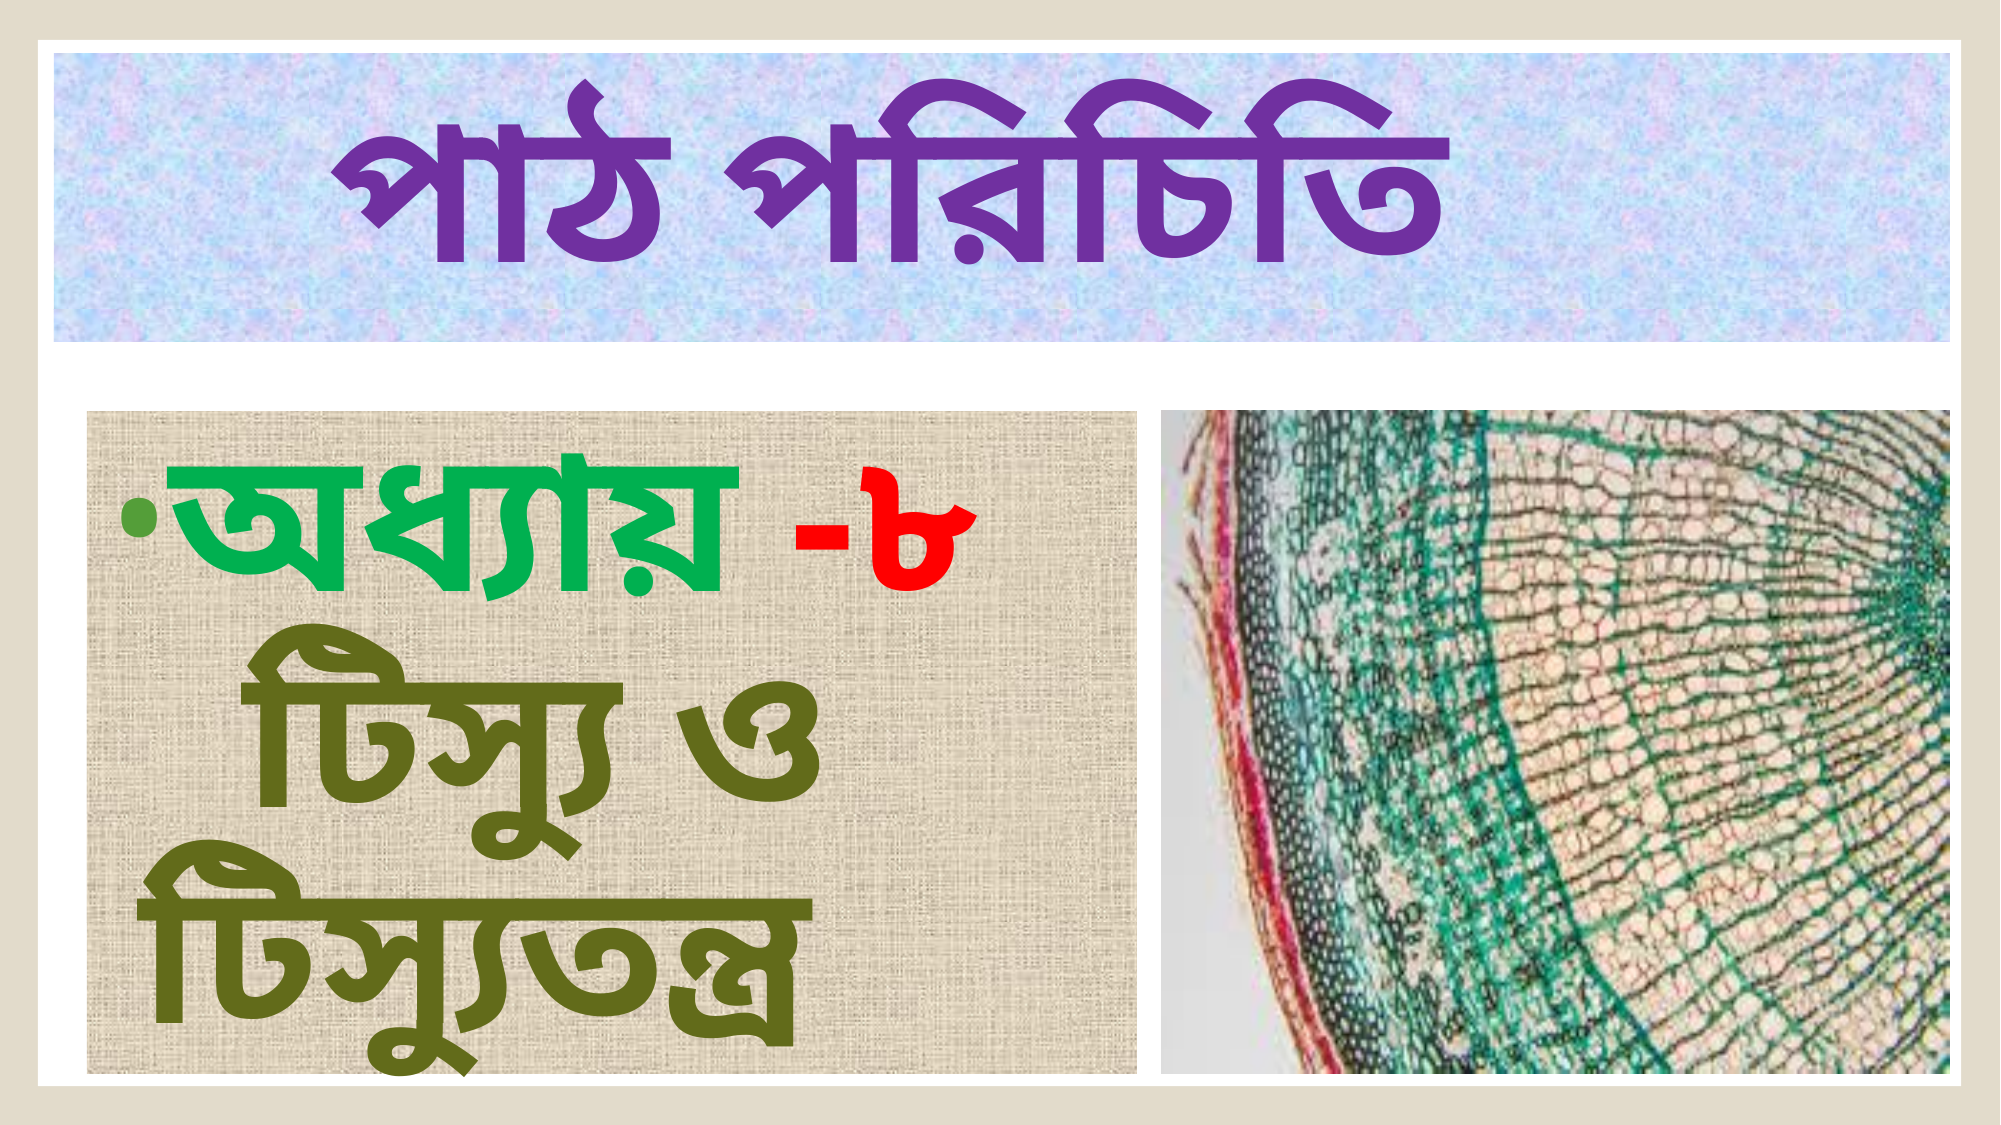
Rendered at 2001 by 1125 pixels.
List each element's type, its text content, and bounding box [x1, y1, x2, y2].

picture [1160, 410, 1951, 1075]
title পাঠ পরিচিতি [53, 53, 1950, 342]
list অধ্যায় -৮ টিস্যু ও টিস্যুতন্ত্র [86, 411, 1137, 1074]
